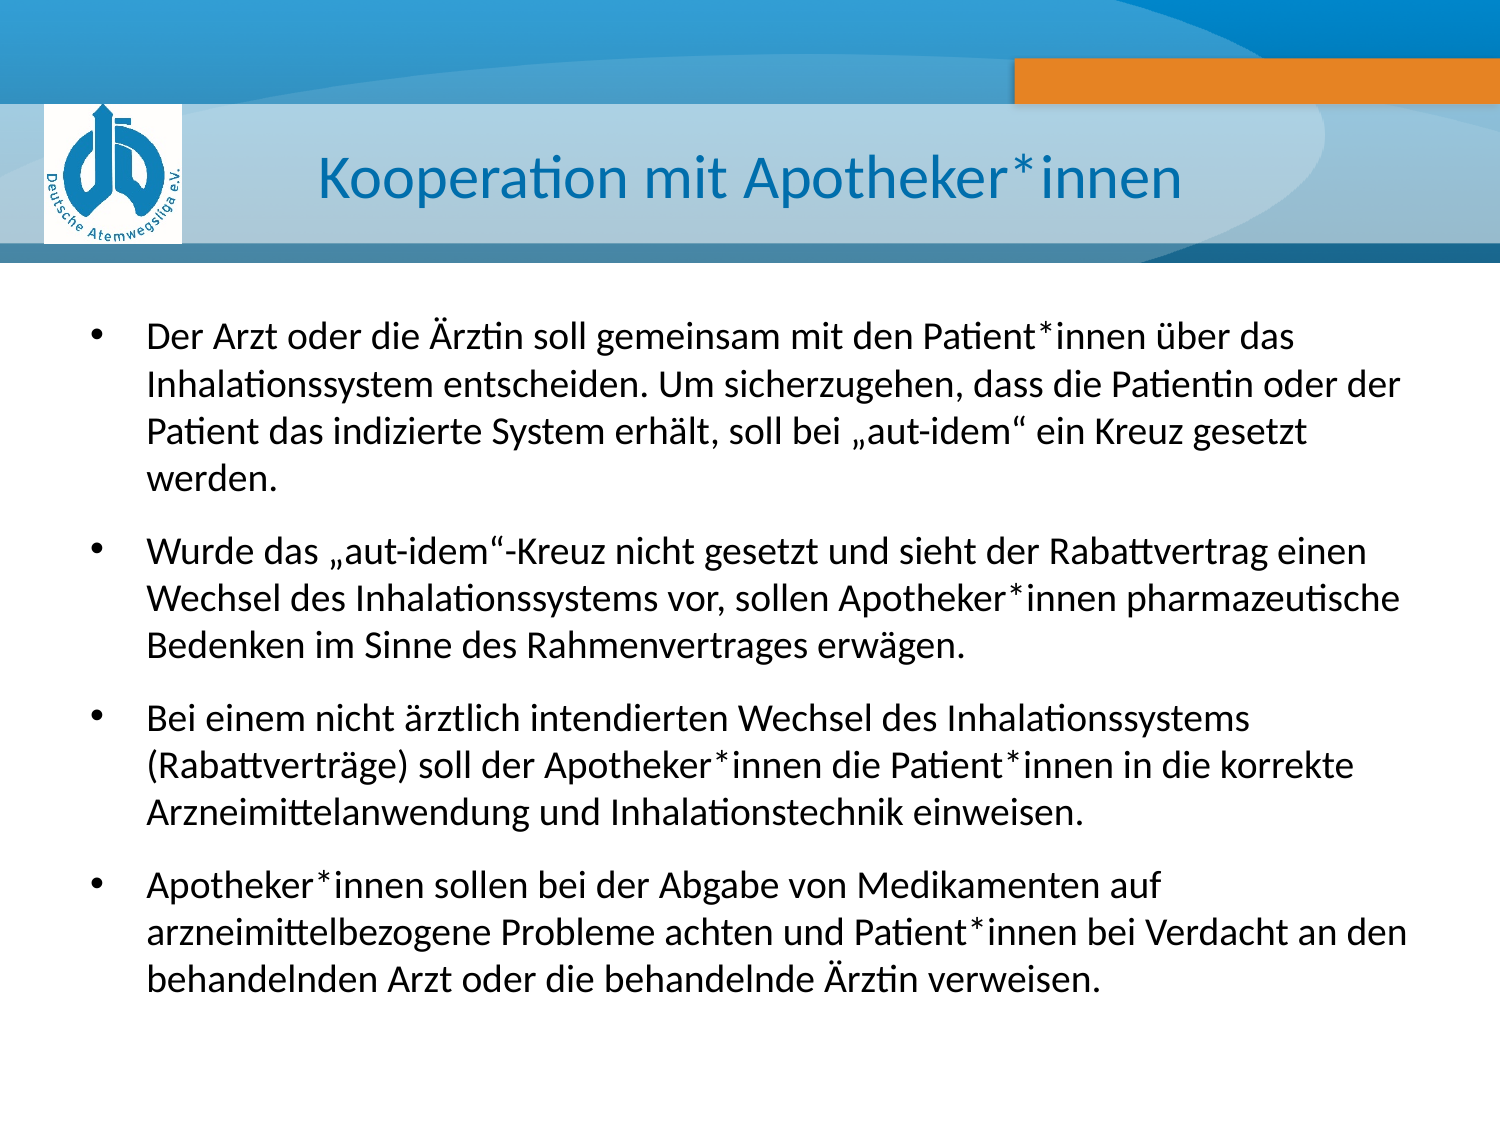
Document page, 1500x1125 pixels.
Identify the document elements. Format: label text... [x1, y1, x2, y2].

title Kooperation mit Apotheker*innen [221, 104, 1282, 244]
list Der Arzt oder die Ärztin soll gemeinsam mit den Patient*innen über das Inhalationssystem entscheiden. Um sicherzugehen, dass die Patientin oder der Patient das indizierte System erhält, soll bei „aut-idem“ ein Kreuz gesetzt werden. Wurde das „aut-idem“-Kreuz nicht gesetzt und sieht der Rabattvertrag einen Wechsel des Inhalationssystems vor, sollen Apotheker*innen pharmazeutische Bedenken im Sinne des Rahmenvertrages erwägen. Bei einem nicht ärztlich intendierten Wechsel des Inhalationssystems (Rabattverträge) soll der Apotheker*innen die Patient*innen in die korrekte Arzneimittelanwendung und Inhalationstechnik einweisen. Apotheker*innen sollen bei der Abgabe von Medikamenten auf arzneimittelbezogene Probleme achten und Patient*innen bei Verdacht an den behandelnden Arzt oder die behandelnde Ärztin verweisen. [75, 302, 1425, 1046]
picture [0, 0, 1500, 263]
